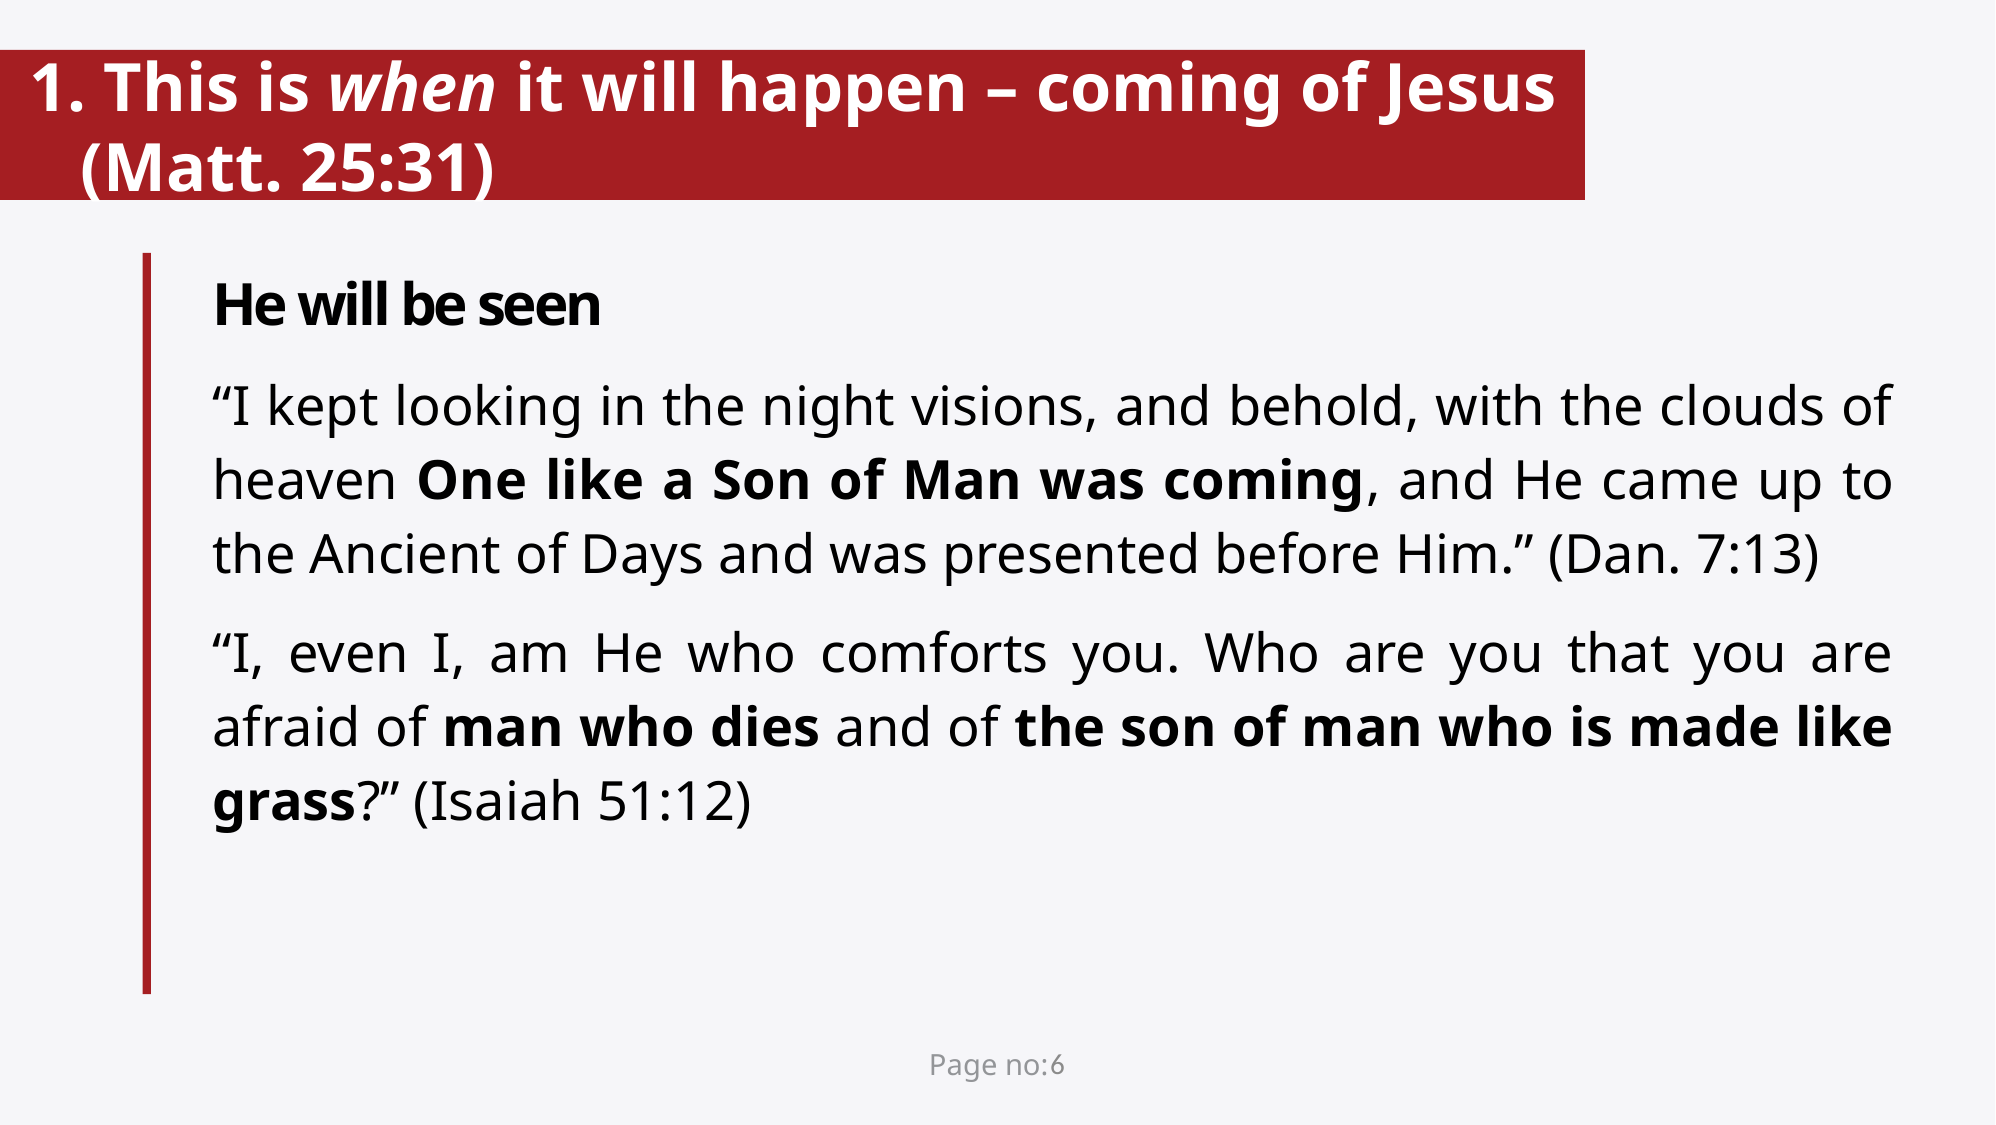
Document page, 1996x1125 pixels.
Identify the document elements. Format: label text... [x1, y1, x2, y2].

title 1. This is when it will happen – coming of Jesus (Matt. 25:31) [14, 62, 1810, 188]
subtitle He will be seen “I kept looking in the night visions, and behold, with the clouds of heaven One like a Son of Man was coming, and He came up to the Ancient of Days and was presented before Him.” (Dan. 7:13) “I, even I, am He who comforts you. Who are you that you are afraid of man who dies and of the son of man who is made like grass?” (Isaiah 51:12) [197, 249, 1910, 1000]
